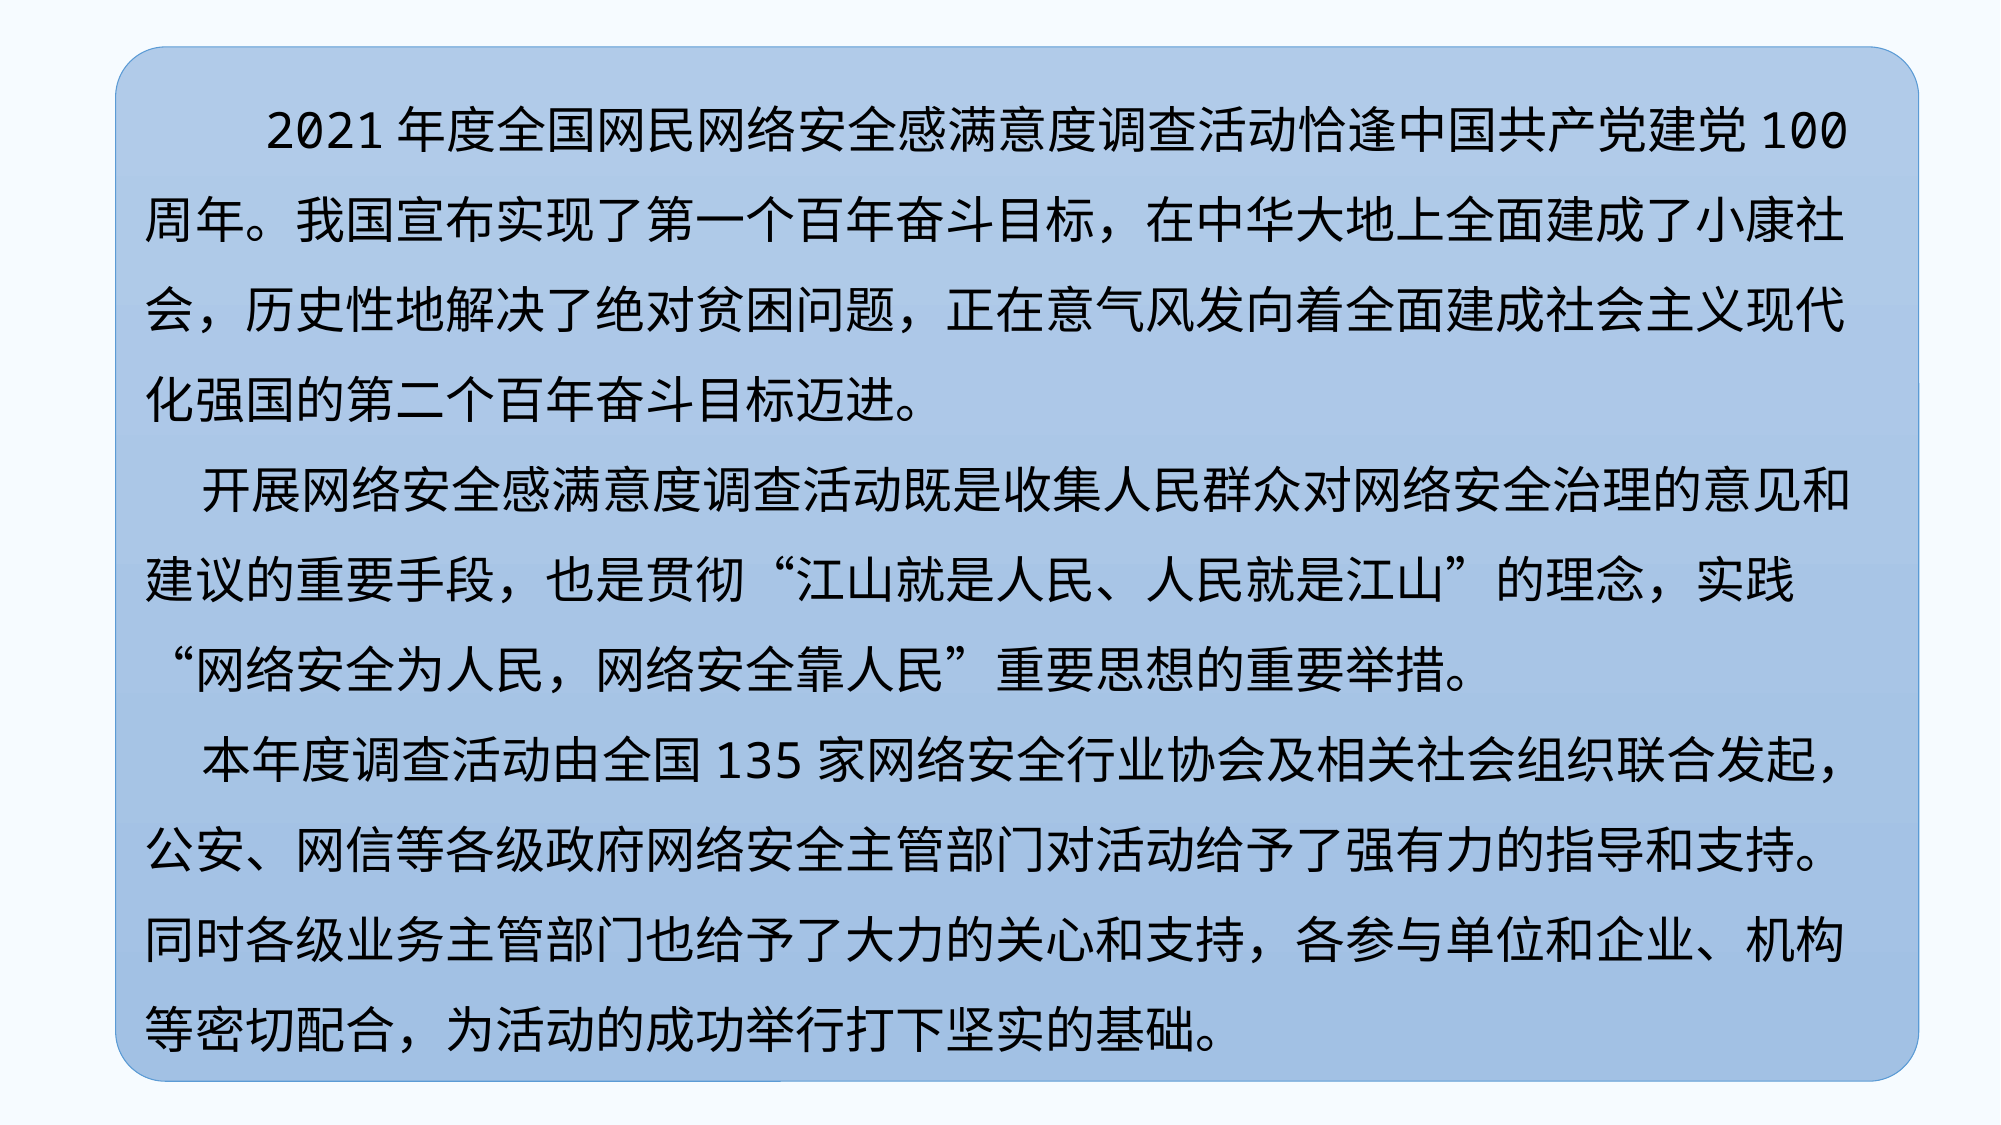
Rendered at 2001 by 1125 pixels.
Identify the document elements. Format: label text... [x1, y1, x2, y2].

text_box 2021年度全国网民网络安全感满意度调查活动恰逢中国共产党建党100周年。我国宣布实现了第一个百年奋斗目标，在中华大地上全面建成了小康社会，历史性地解决了绝对贫困问题，正在意气风发向着全面建成社会主义现代化强国的第二个百年奋斗目标迈进。 开展网络安全感满意度调查活动既是收集人民群众对网络安全治理的意见和建议的重要手段，也是贯彻“江山就是人民、人民就是江山”的理念，实践“网络安全为人民，网络安全靠人民”重要思想的重要举措。 本年度调查活动由全国135家网络安全行业协会及相关社会组织联合发起，公安、网信等各级政府网络安全主管部门对活动给予了强有力的指导和支持。同时各级业务主管部门也给予了大力的关心和支持，各参与单位和企业、机构等密切配合，为活动的成功举行打下坚实的基础。 [115, 46, 1920, 1082]
